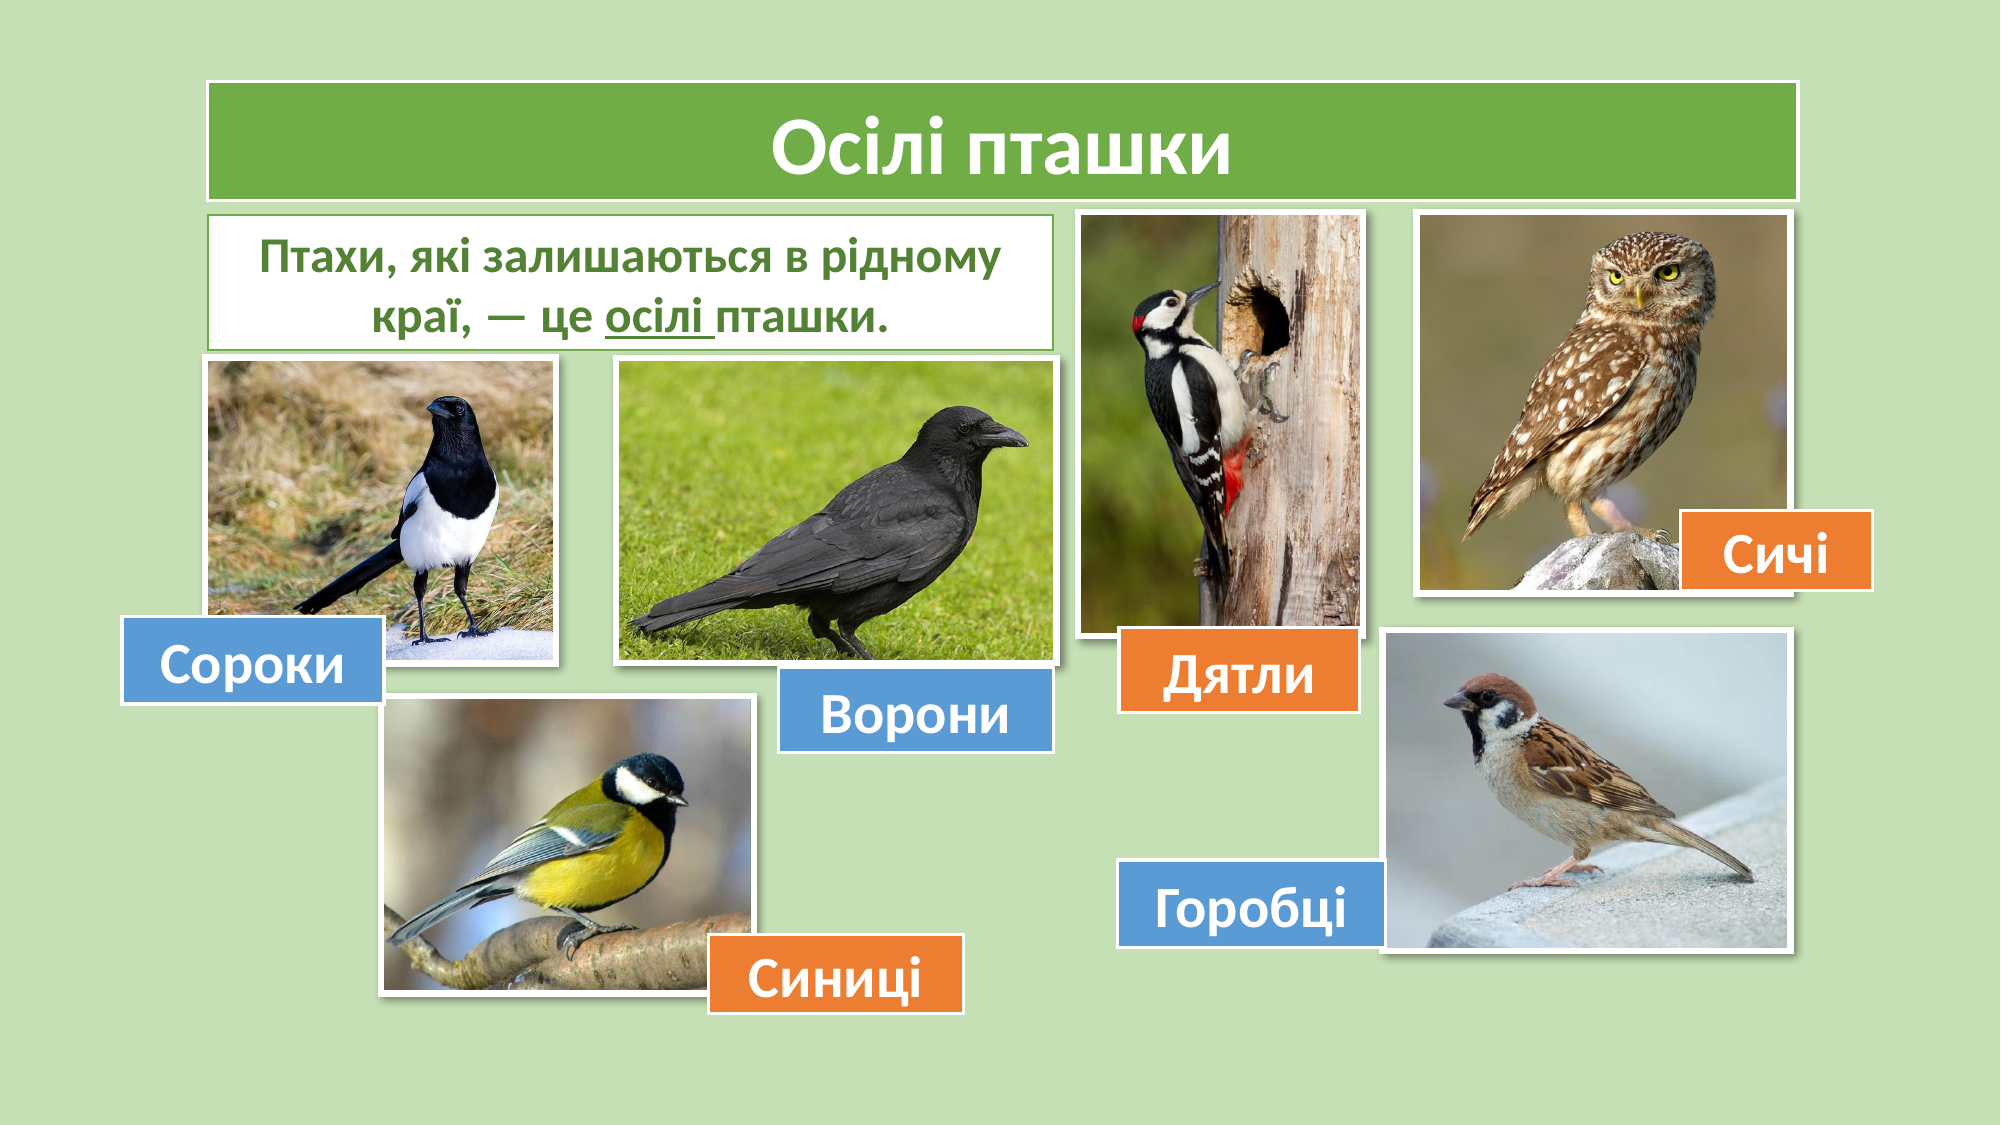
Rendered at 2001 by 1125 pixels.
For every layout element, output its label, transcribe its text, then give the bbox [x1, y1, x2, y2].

picture [207, 360, 553, 661]
text_box Осілі пташки [206, 80, 1800, 202]
picture [618, 361, 1054, 660]
picture [383, 699, 751, 991]
picture [1385, 633, 1788, 948]
text_box Ворони [777, 666, 1055, 754]
picture [1419, 214, 1788, 591]
text_box Сичі [1679, 509, 1874, 592]
text_box Сороки [120, 615, 386, 706]
text_box Дятли [1117, 626, 1361, 714]
text_box Горобці [1116, 858, 1387, 949]
text_box Синиці [707, 933, 965, 1015]
text_box Птахи, які залишаються в рідному краї, — це осілі пташки. [207, 214, 1054, 351]
picture [1081, 214, 1360, 634]
